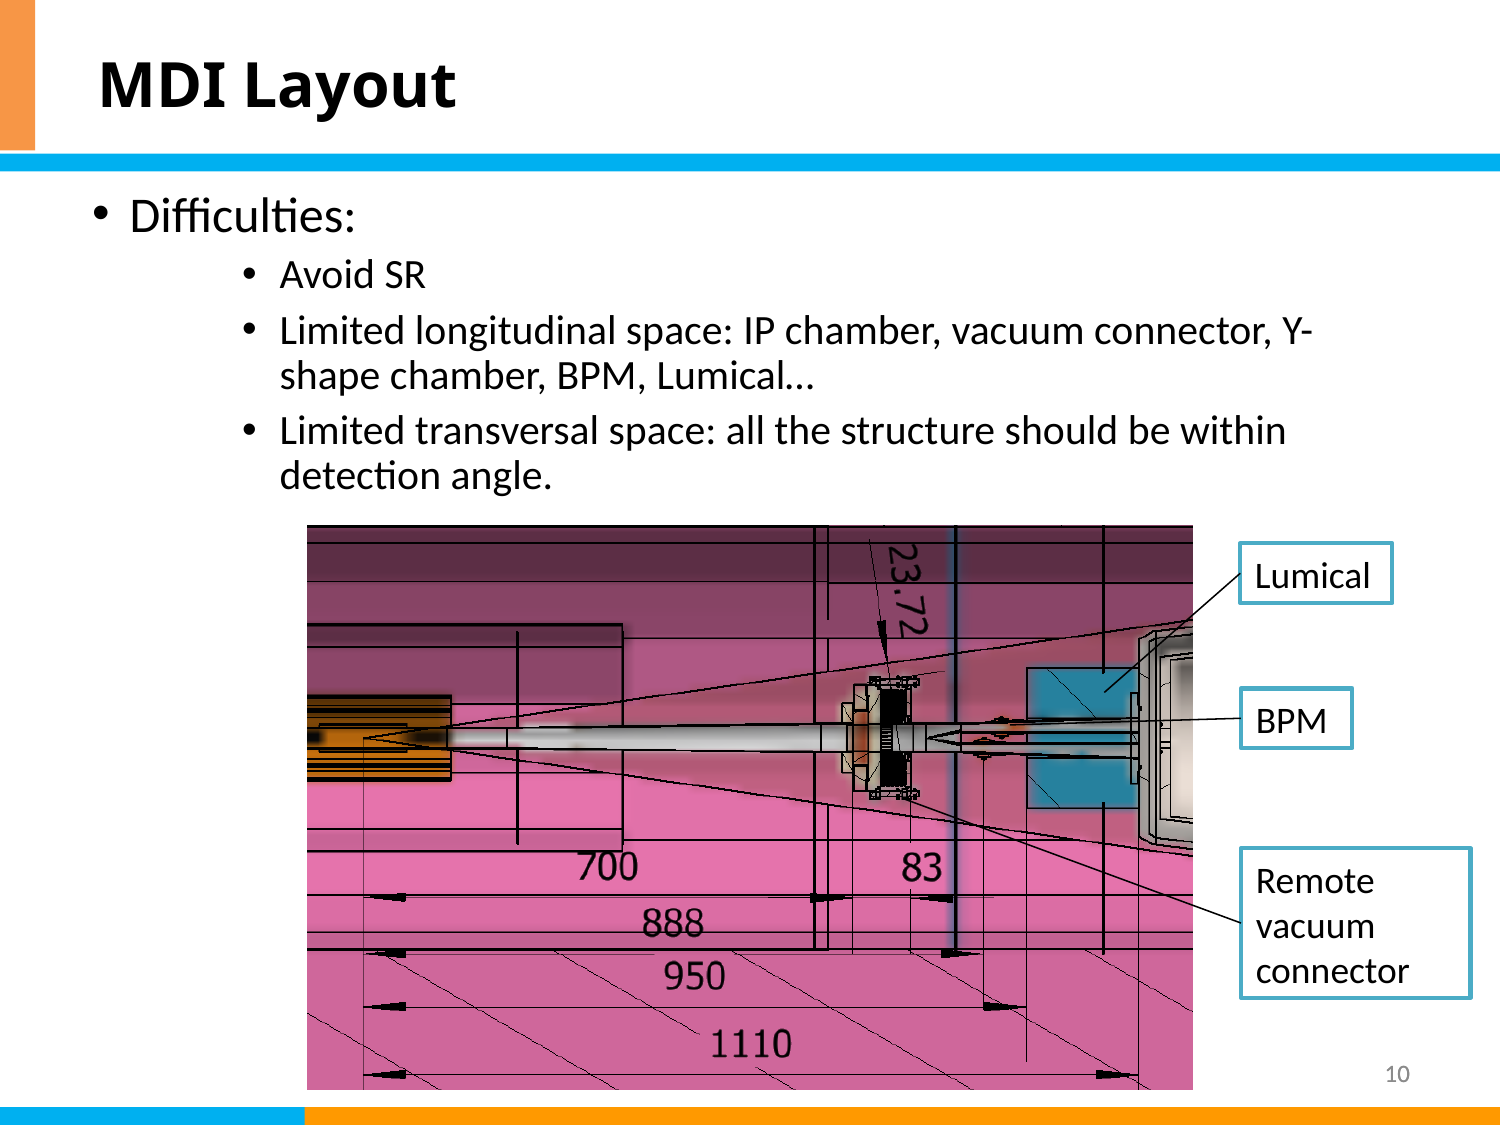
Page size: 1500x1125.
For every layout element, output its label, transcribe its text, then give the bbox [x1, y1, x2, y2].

text_box Difficulties: Avoid SR Limited longitudinal space: IP chamber, vacuum connector, Y-shape chamber, BPM, Lumical… Limited transversal space: all the structure should be within detection angle. [77, 174, 1353, 775]
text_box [903, 798, 1242, 925]
text_box BPM [1239, 686, 1354, 750]
picture [306, 524, 1194, 1090]
title MDI Layout [82, 23, 1407, 143]
text_box 10 [1074, 1042, 1425, 1103]
text_box Remote vacuum connector [1239, 846, 1473, 1000]
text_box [1104, 573, 1241, 693]
text_box Lumical [1238, 541, 1394, 605]
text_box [1009, 718, 1242, 726]
